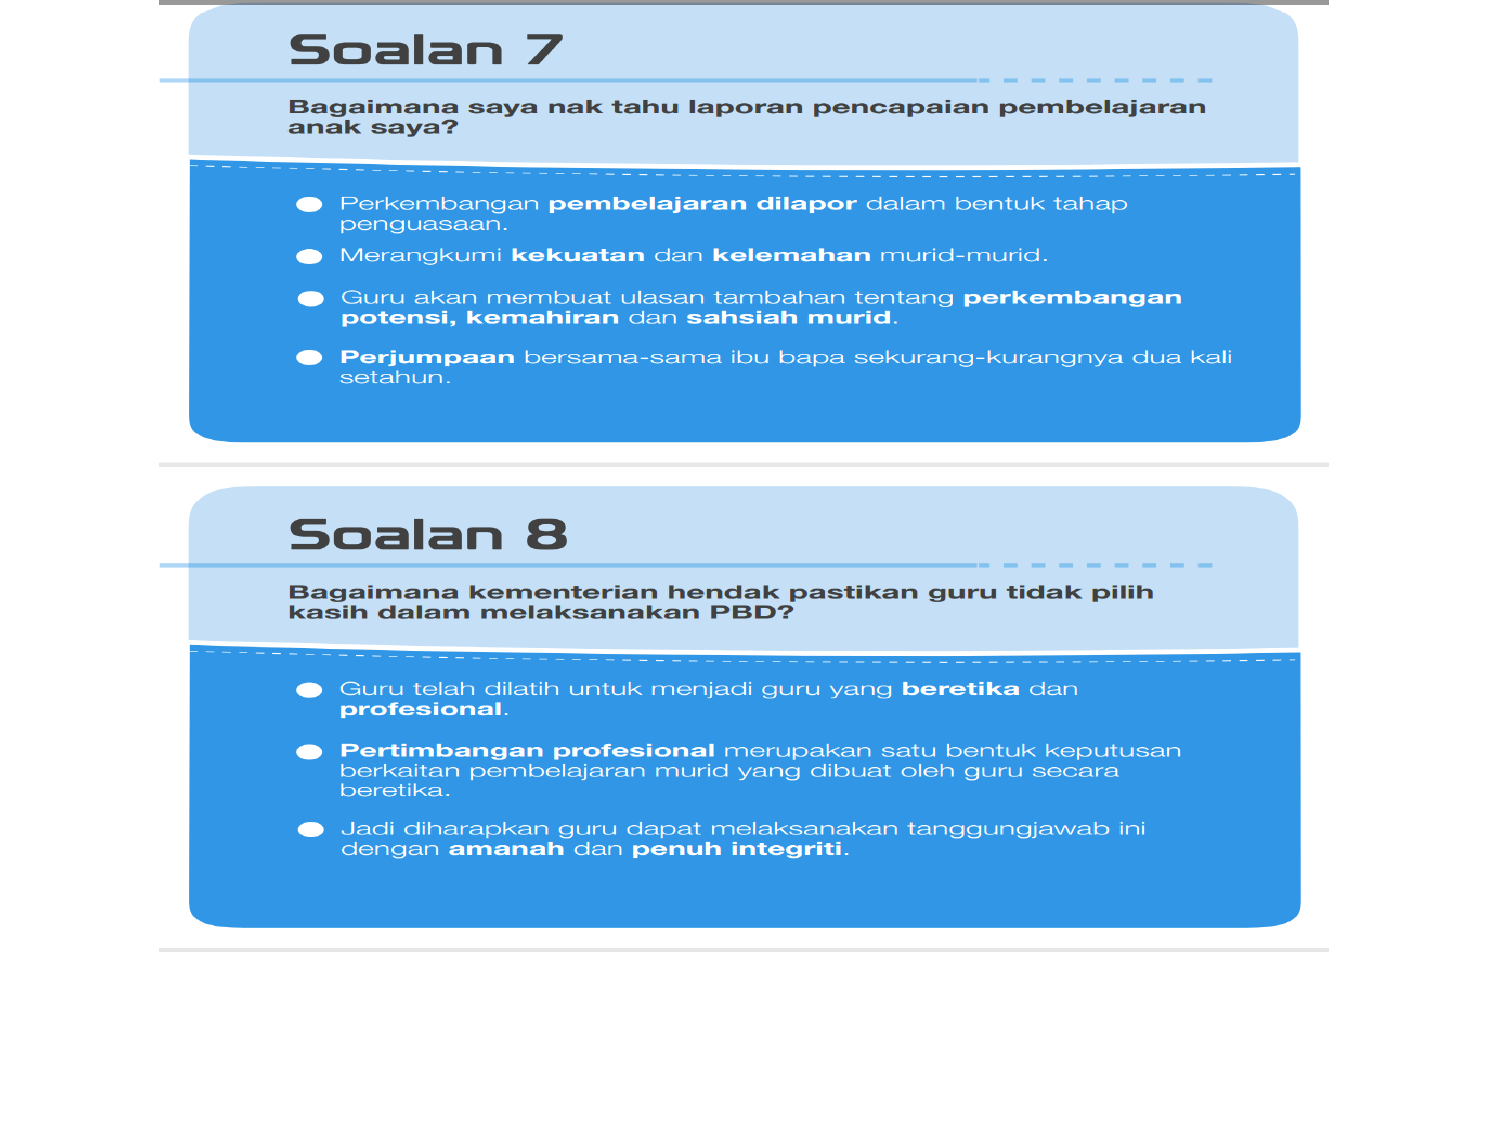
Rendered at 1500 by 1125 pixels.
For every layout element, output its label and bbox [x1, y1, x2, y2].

picture [159, 0, 1329, 957]
